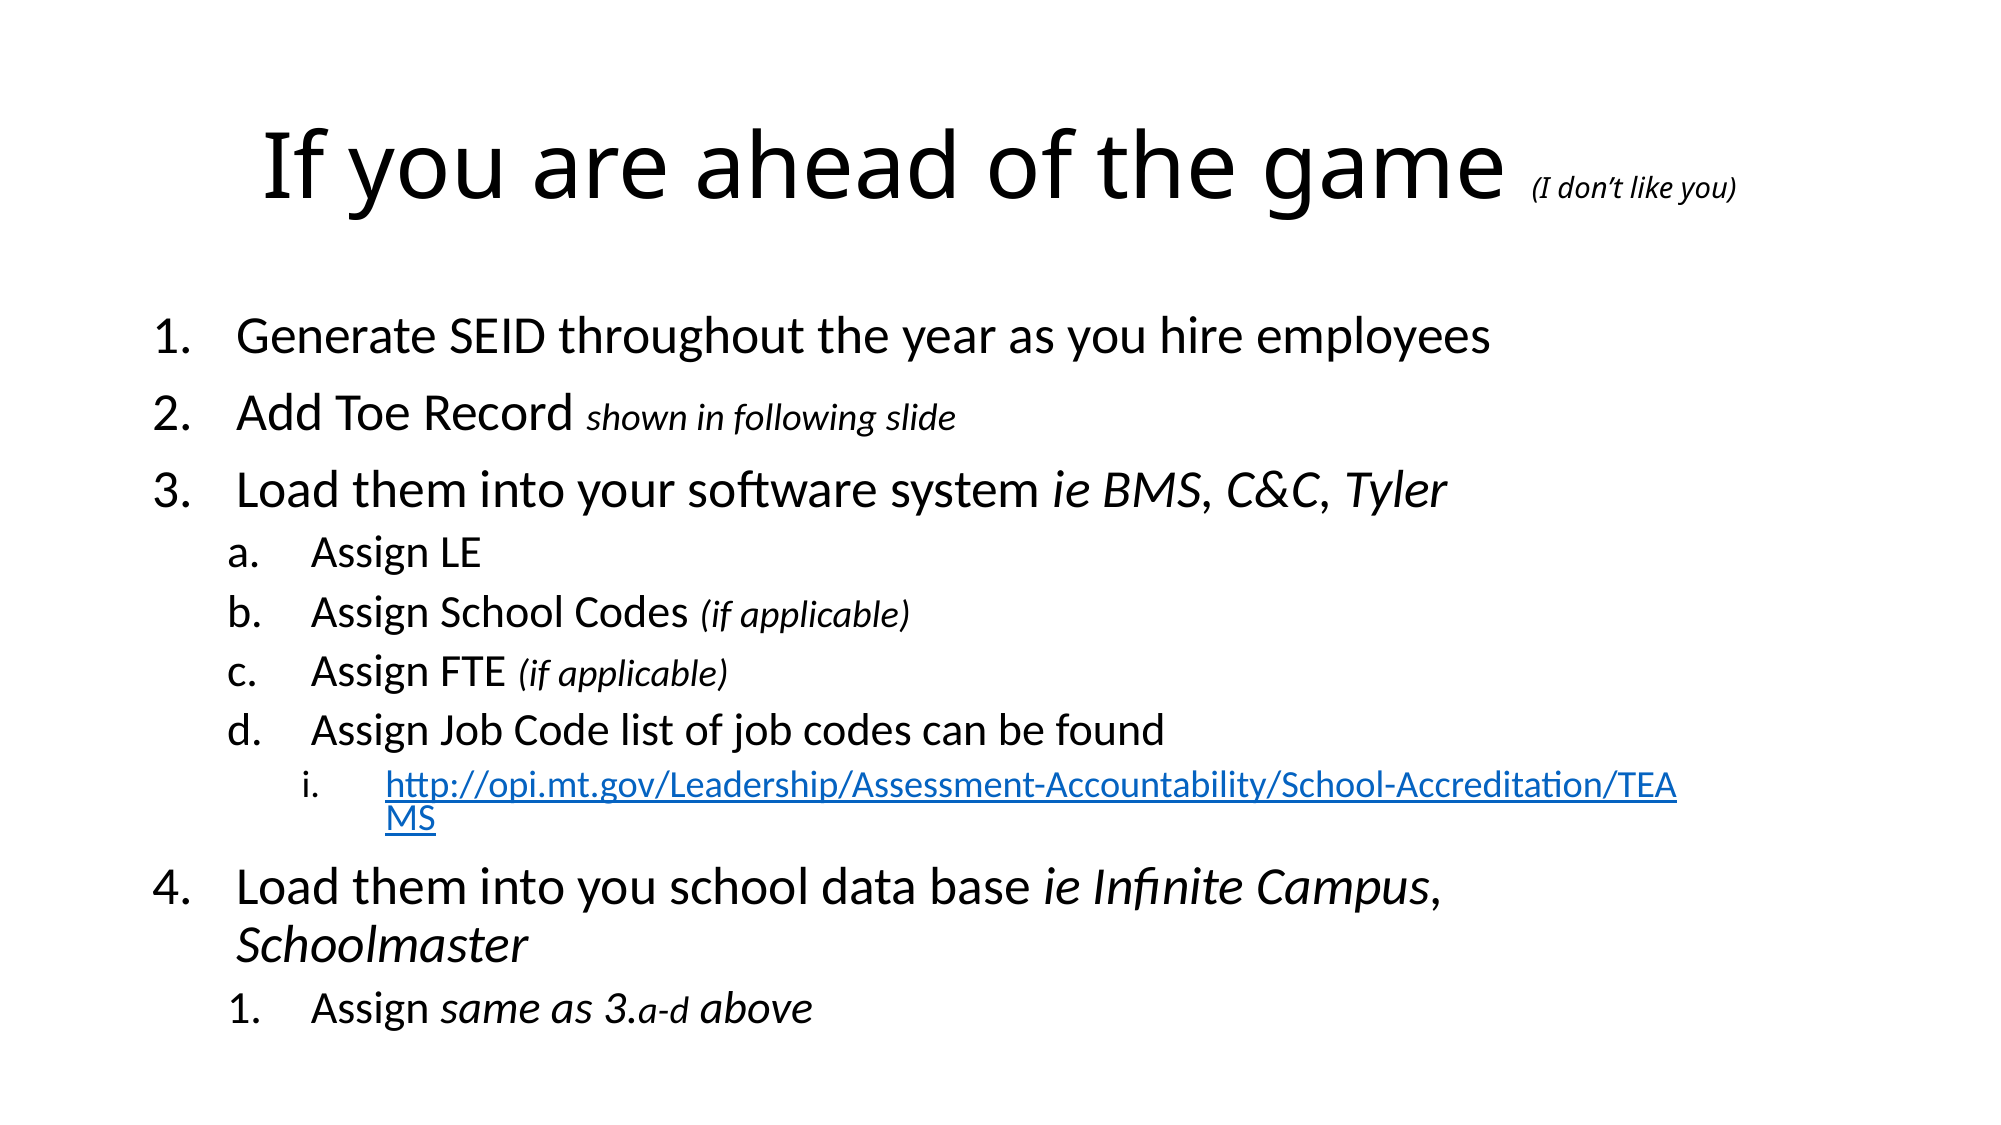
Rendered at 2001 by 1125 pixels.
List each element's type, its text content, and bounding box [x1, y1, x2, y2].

list Generate SEID throughout the year as you hire employees Add Toe Record shown in following slide Load them into your software system ie BMS, C&C, Tyler Assign LE Assign School Codes (if applicable) Assign FTE (if applicable) Assign Job Code list of job codes can be found http://opi.mt.gov/Leadership/Assessment-Accountability/School-Accreditation/TEAMS Load them into you school data base ie Infinite Campus, Schoolmaster Assign same as 3.a-d above [137, 299, 1730, 1014]
title If you are ahead of the game (I don’t like you) [137, 59, 1863, 278]
